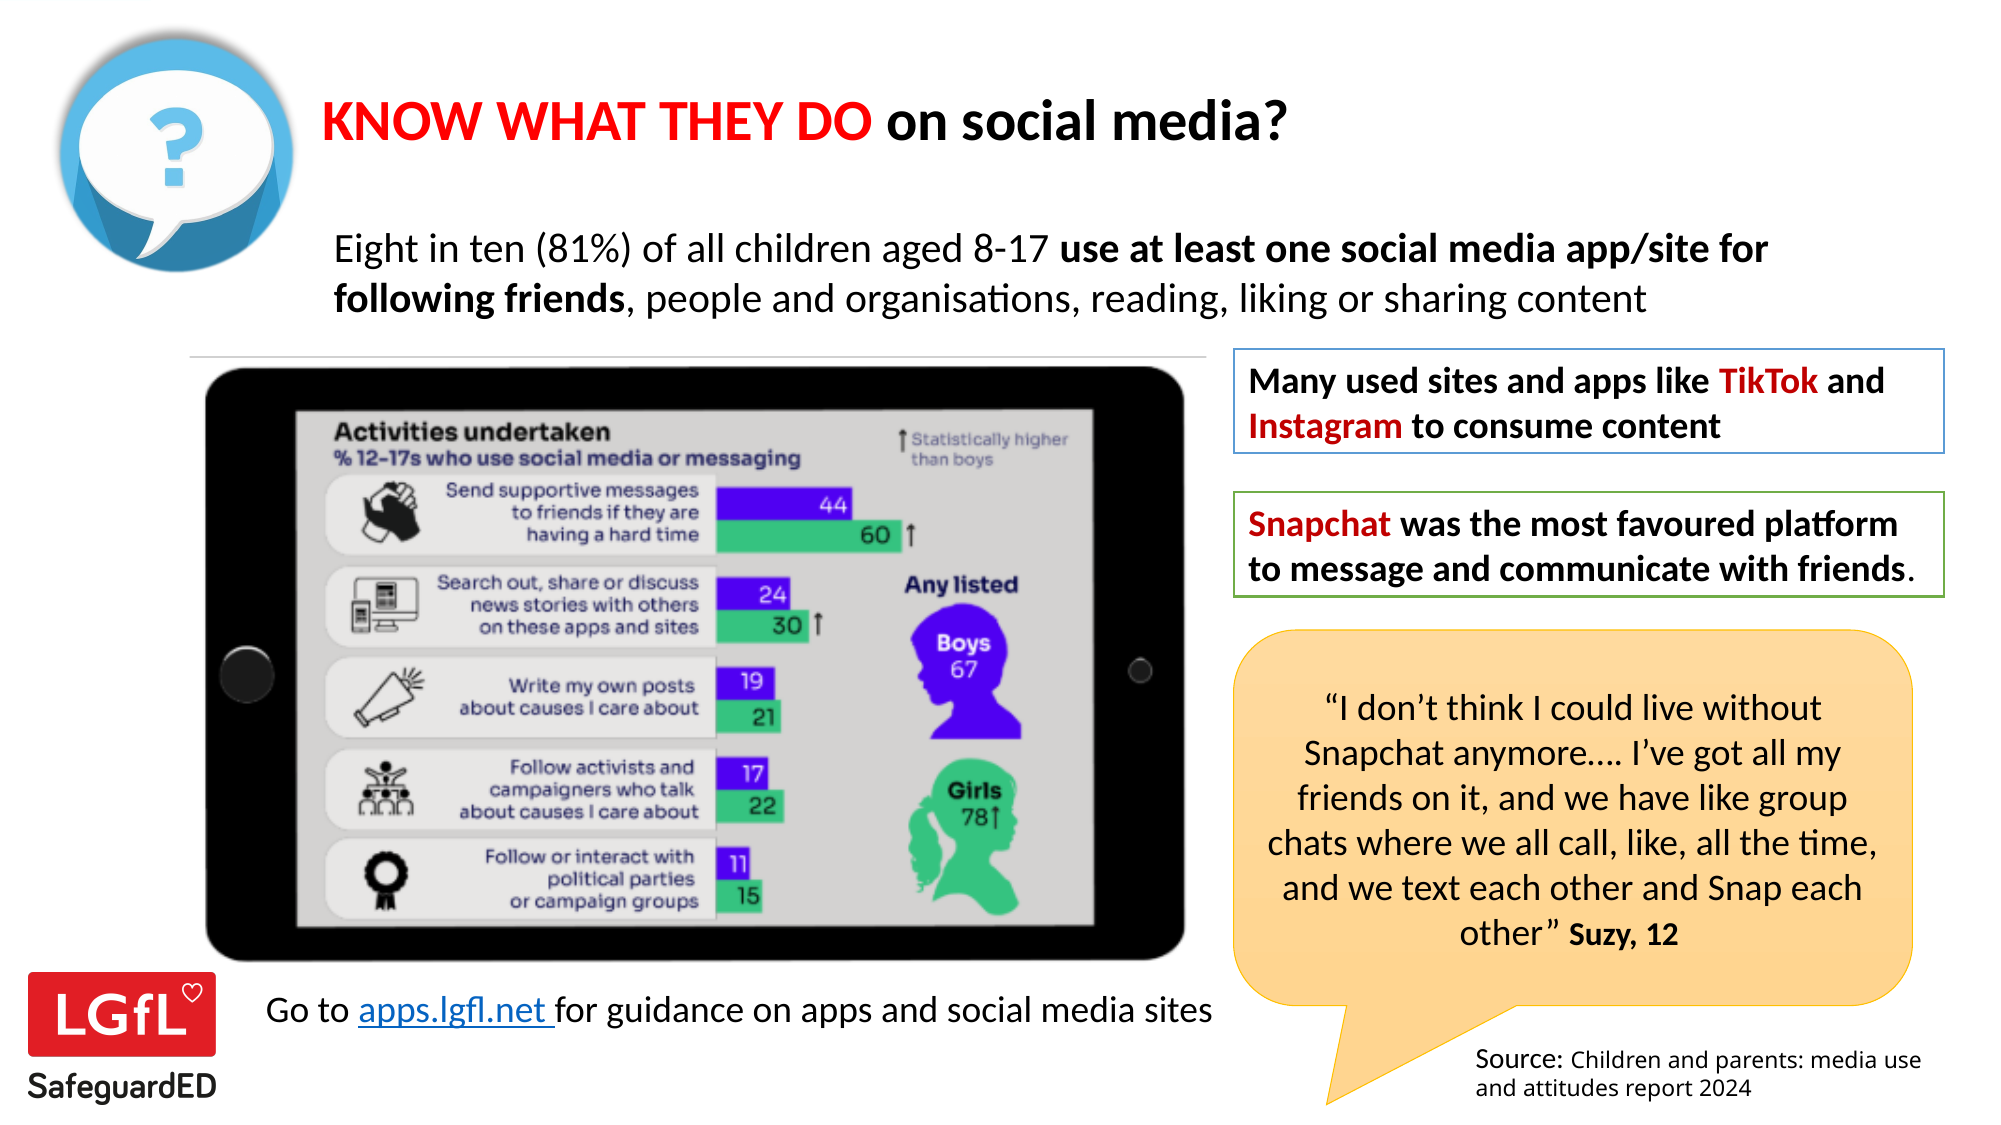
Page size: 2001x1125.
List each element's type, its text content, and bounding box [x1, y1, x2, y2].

text_box [721, 770, 1242, 978]
picture [28, 972, 216, 1105]
text_box Source: Children and parents: media use and attitudes report 2024 [1460, 1031, 1982, 1109]
picture [189, 352, 1207, 970]
text_box [721, 990, 1345, 1093]
text_box Snapchat was the most favoured platform to message and communicate with friends. [1233, 491, 1945, 598]
text_box Go to apps.lgfl.net for guidance on apps and social media sites [251, 978, 1252, 1038]
text_box Many used sites and apps like TikTok and Instagram to consume content [1233, 348, 1945, 454]
text_box KNOW WHAT THEY DO on social media? [307, 74, 1407, 159]
text_box Eight in ten (81%) of all children aged 8-17 use at least one social media app/site for following friends, people and organisations, reading, liking or sharing content [318, 212, 1950, 329]
picture [58, 37, 295, 274]
text_box “I don’t think I could live without Snapchat anymore…. I’ve got all my friends on it, and we have like group chats where we all call, like, all the time, and we text each other and Snap each other” Suzy, 12 [1233, 629, 1913, 1106]
text_box [1352, 1037, 1460, 1093]
text_box [1471, 979, 1903, 1031]
